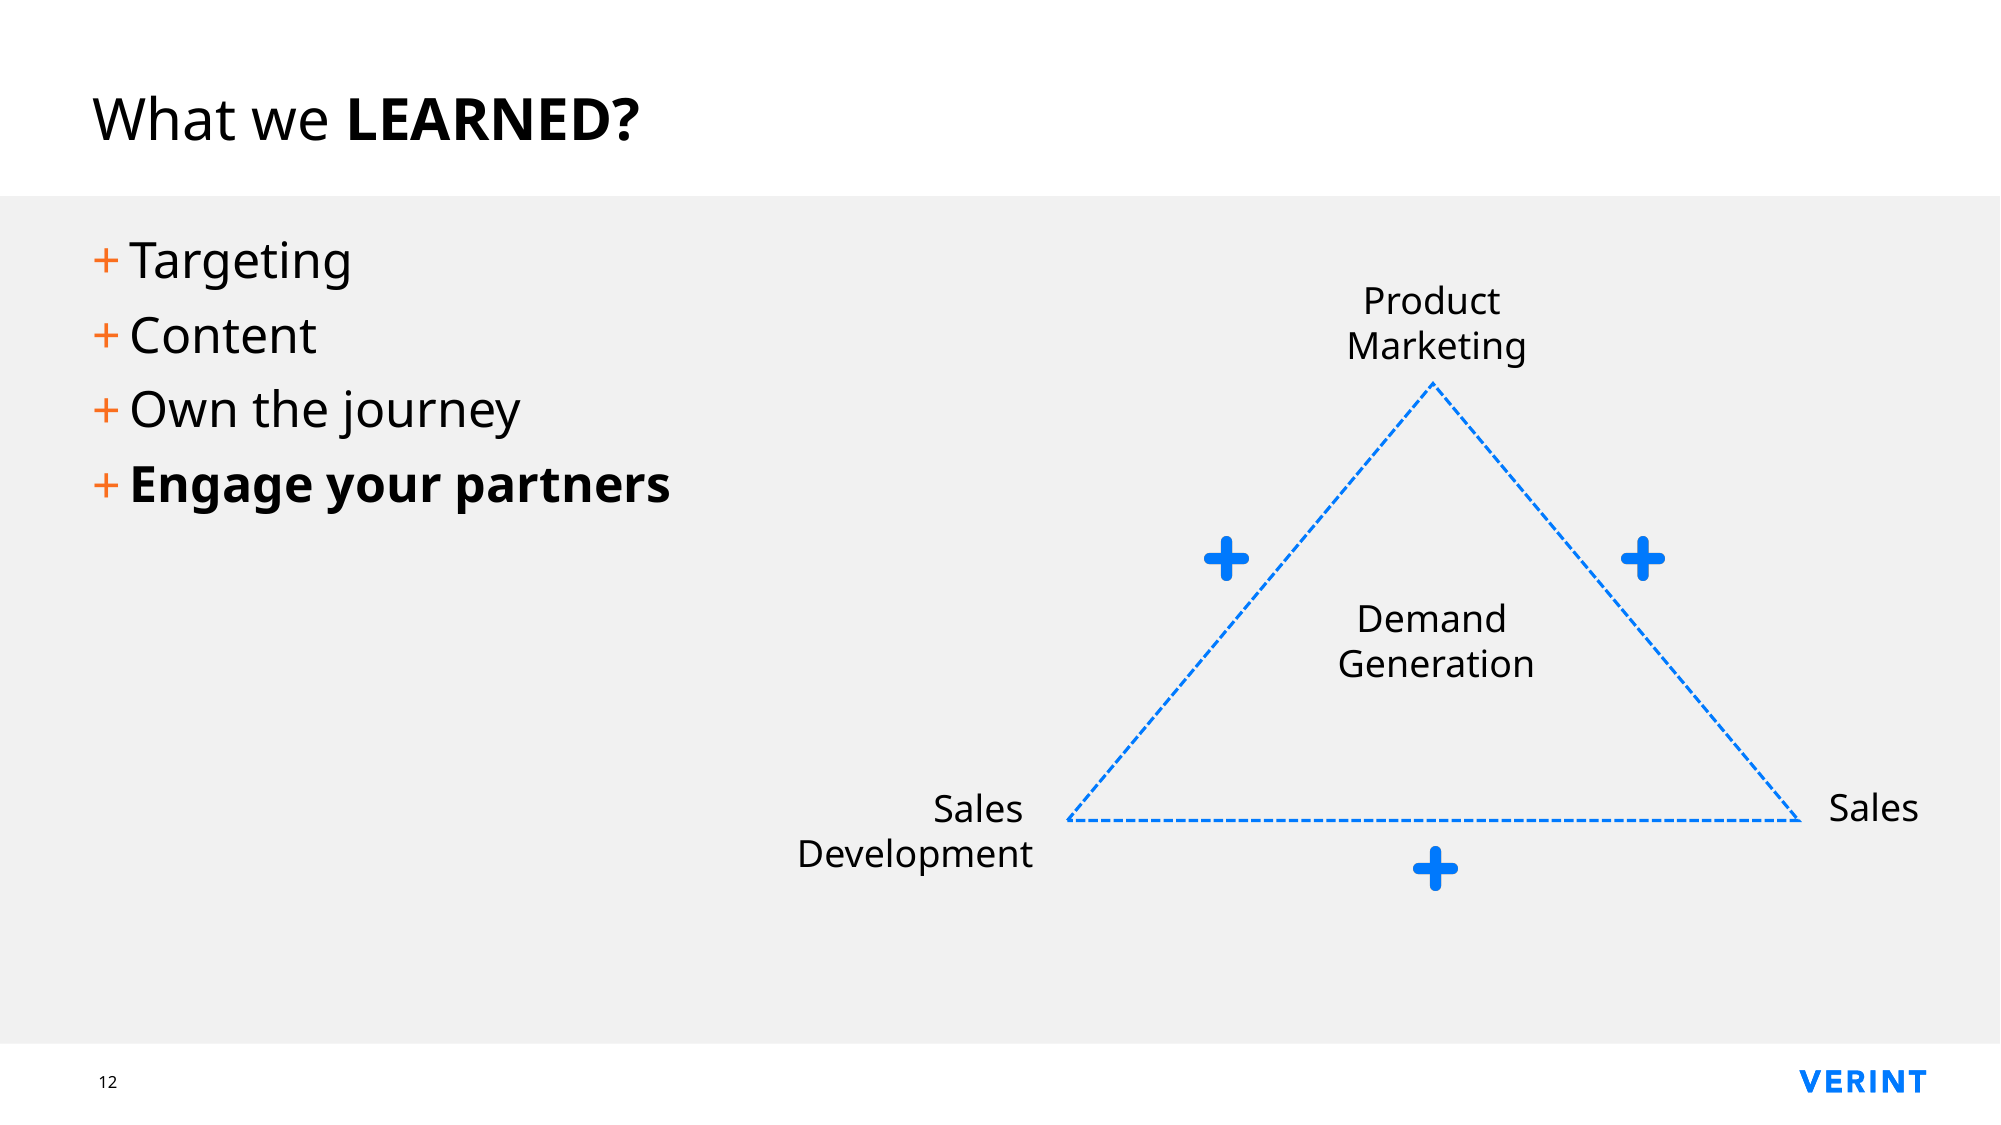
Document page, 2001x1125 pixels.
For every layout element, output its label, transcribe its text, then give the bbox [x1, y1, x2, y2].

title What we LEARNED? [77, 0, 1923, 161]
text_box [0, 195, 2000, 1045]
list Targeting Content Own the journey Engage your partners [77, 227, 1923, 1022]
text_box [629, 269, 2000, 890]
